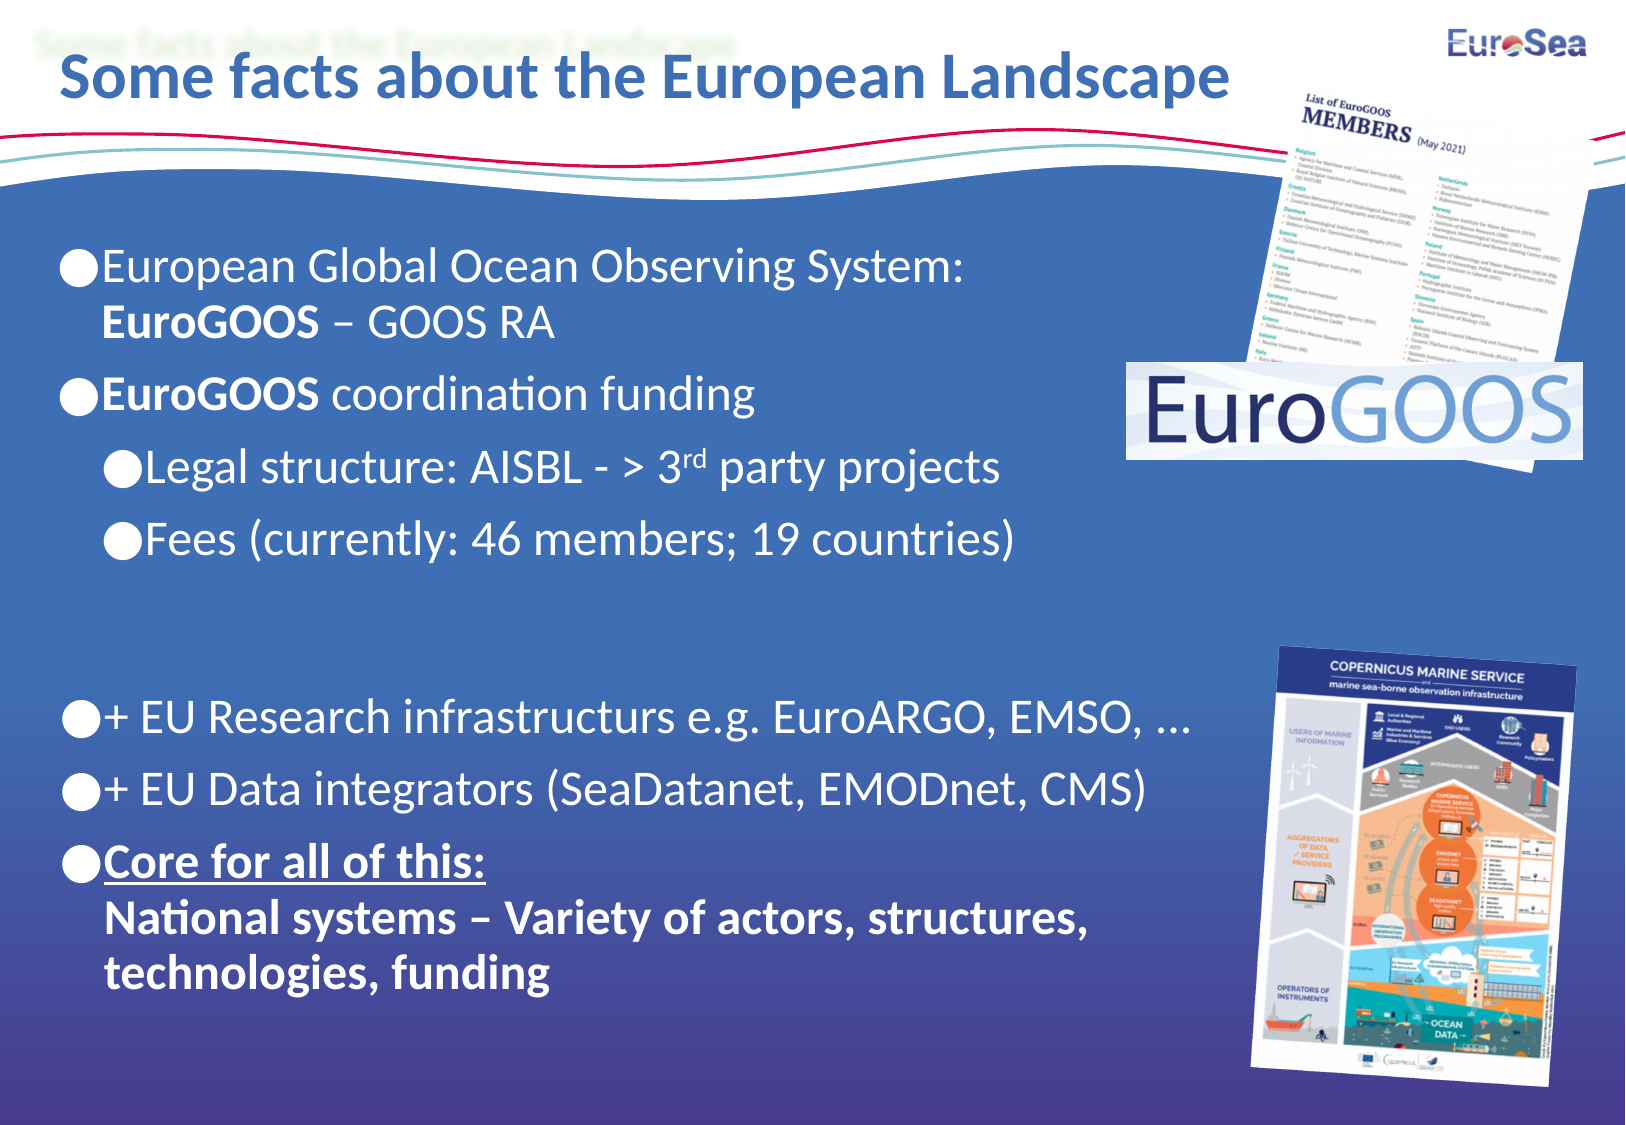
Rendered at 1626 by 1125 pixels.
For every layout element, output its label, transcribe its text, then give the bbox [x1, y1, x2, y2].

picture [1251, 646, 1577, 1086]
picture [1448, 28, 1587, 57]
list European Global Ocean Observing System: EuroGOOS – GOOS RA EuroGOOS coordination funding Legal structure: AISBL - > 3rd party projects Fees (currently: 46 members; 19 countries) [41, 229, 1277, 1004]
text_box + EU Research infrastructurs e.g. EuroARGO, EMSO, ... + EU Data integrators (SeaDatanet, EMODnet, CMS) Core for all of this: National systems – Variety of actors, structures, technologies, funding [44, 680, 1232, 1008]
title Some facts about the European Landscape [44, 12, 1447, 142]
picture [1126, 83, 1597, 472]
